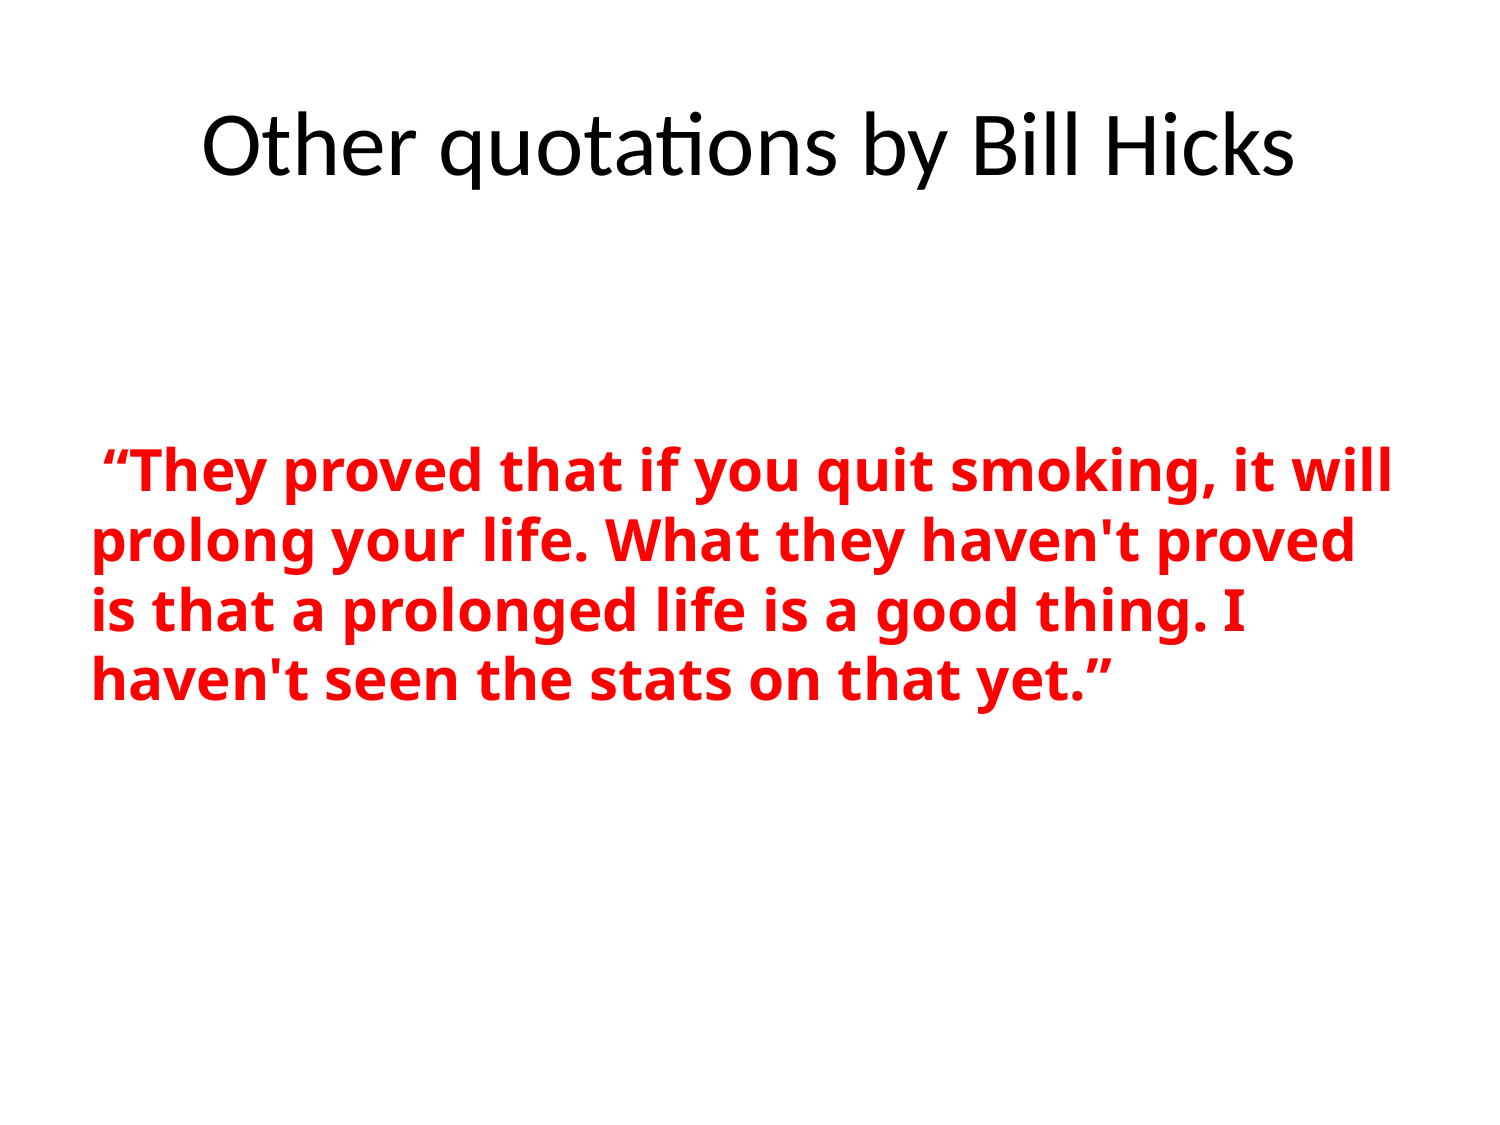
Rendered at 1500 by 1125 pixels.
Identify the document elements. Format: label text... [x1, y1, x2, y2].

title Other quotations by Bill Hicks [75, 45, 1425, 233]
list “They proved that if you quit smoking, it will prolong your life. What they haven't proved is that a prolonged life is a good thing. I haven't seen the stats on that yet.” [75, 262, 1425, 1005]
